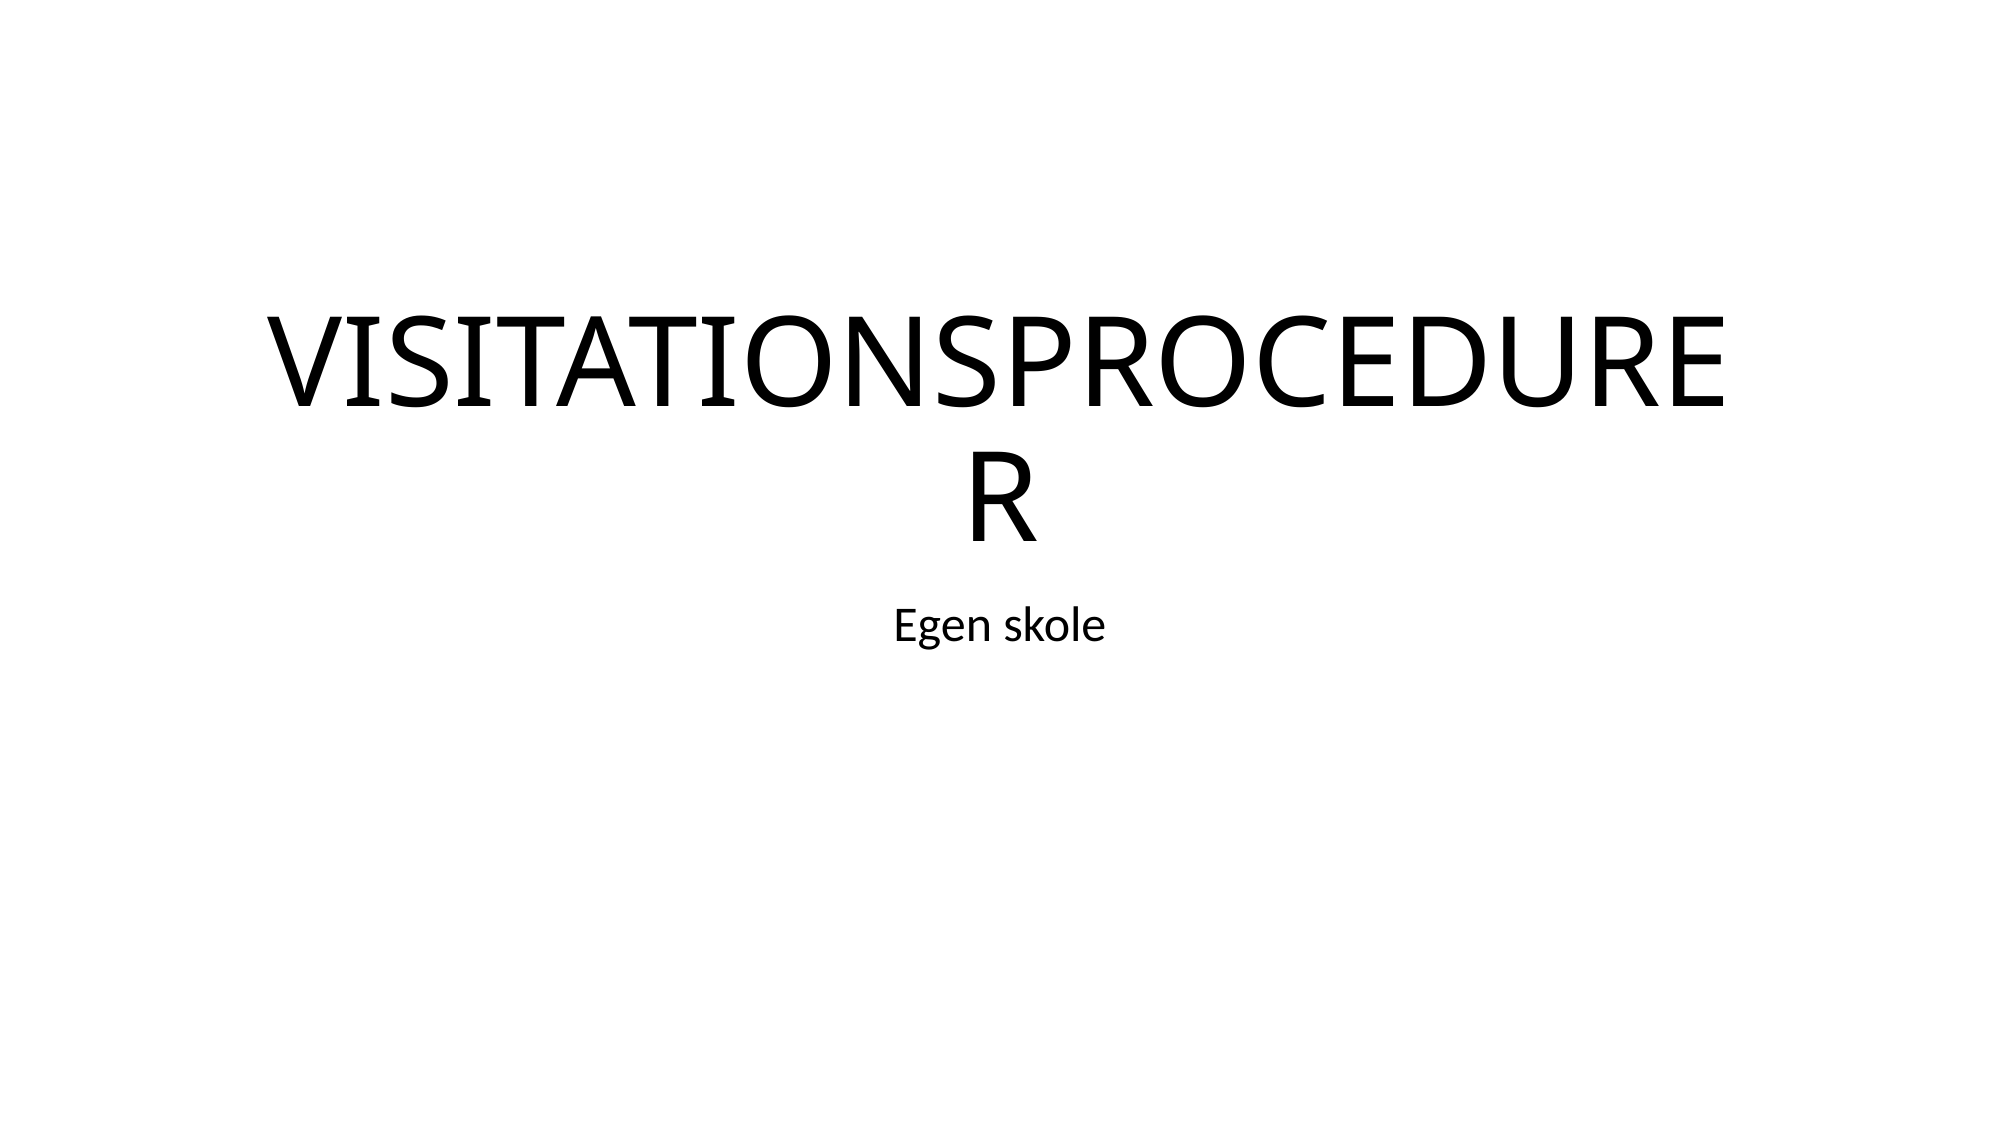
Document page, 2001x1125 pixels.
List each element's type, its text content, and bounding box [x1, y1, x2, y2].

subtitle Egen skole [249, 590, 1750, 863]
title VISITATIONSPROCEDURER [249, 184, 1750, 576]
